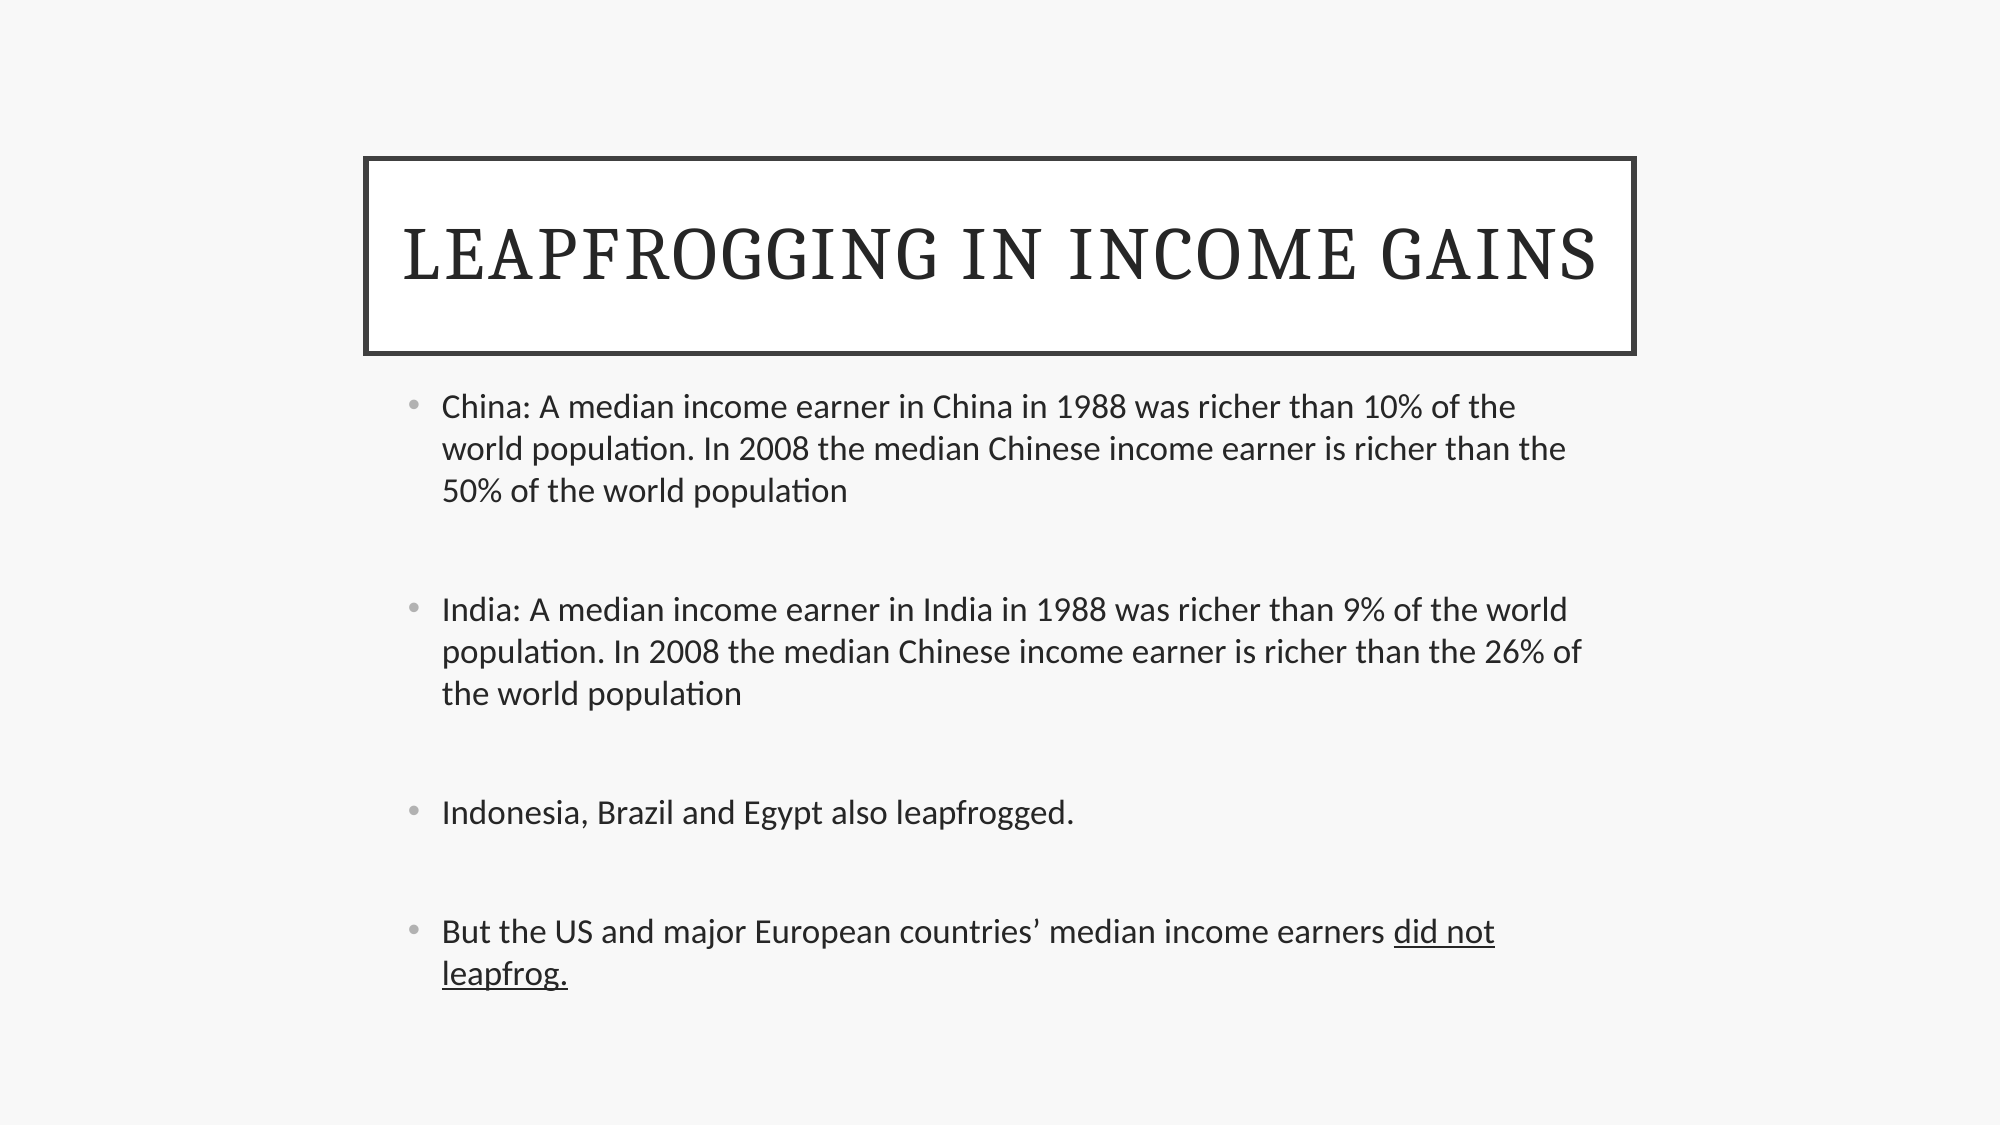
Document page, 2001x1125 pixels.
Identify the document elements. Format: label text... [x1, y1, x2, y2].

list China: A median income earner in China in 1988 was richer than 10% of the world population. In 2008 the median Chinese income earner is richer than the 50% of the world population India: A median income earner in India in 1988 was richer than 9% of the world population. In 2008 the median Chinese income earner is richer than the 26% of the world population Indonesia, Brazil and Egypt also leapfrogged. But the US and major European countries’ median income earners did not leapfrog. [392, 375, 1609, 1005]
title Leapfrogging in income gains [363, 156, 1637, 356]
